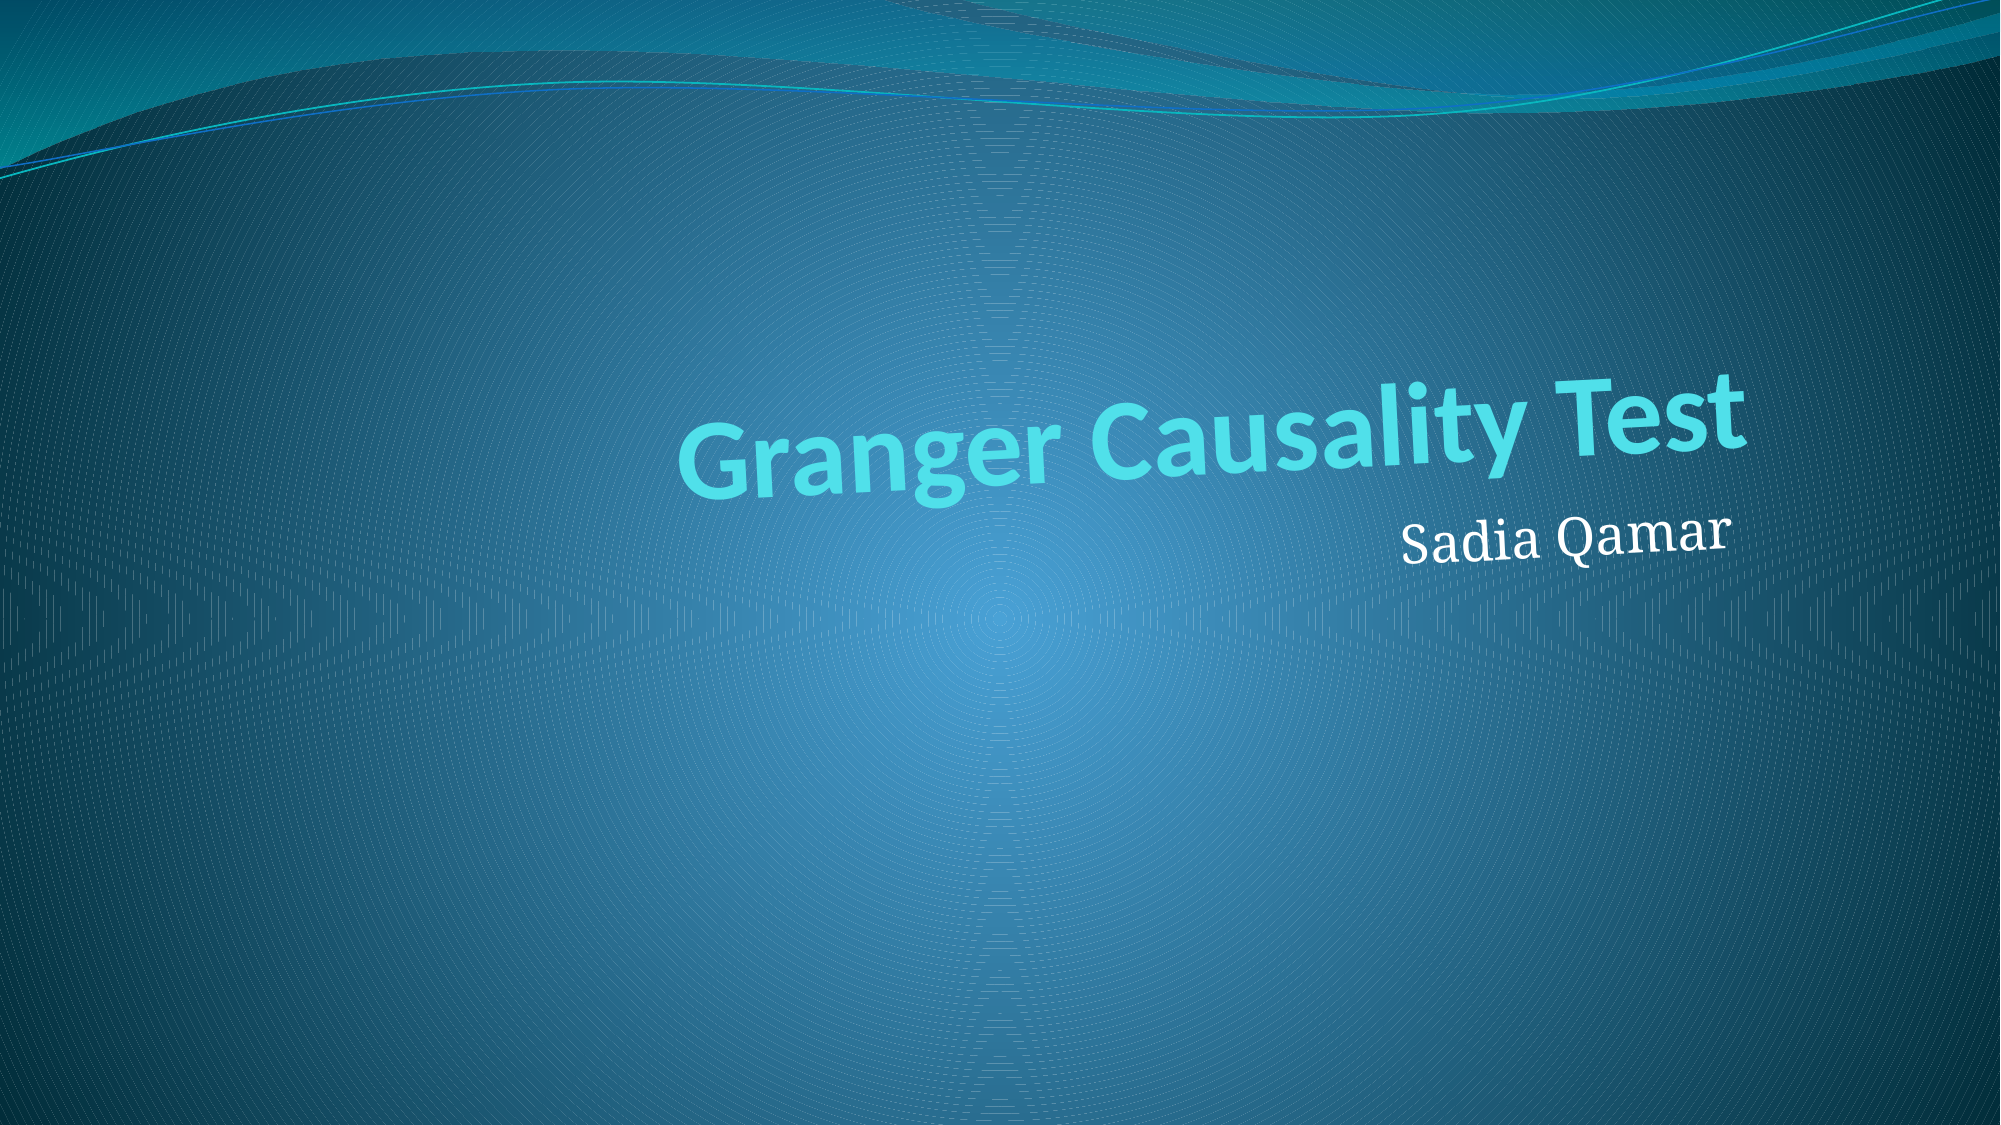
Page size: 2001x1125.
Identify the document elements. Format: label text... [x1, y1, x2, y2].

title Granger Causality Test [135, 67, 1755, 553]
subtitle Sadia Qamar [143, 485, 1747, 660]
